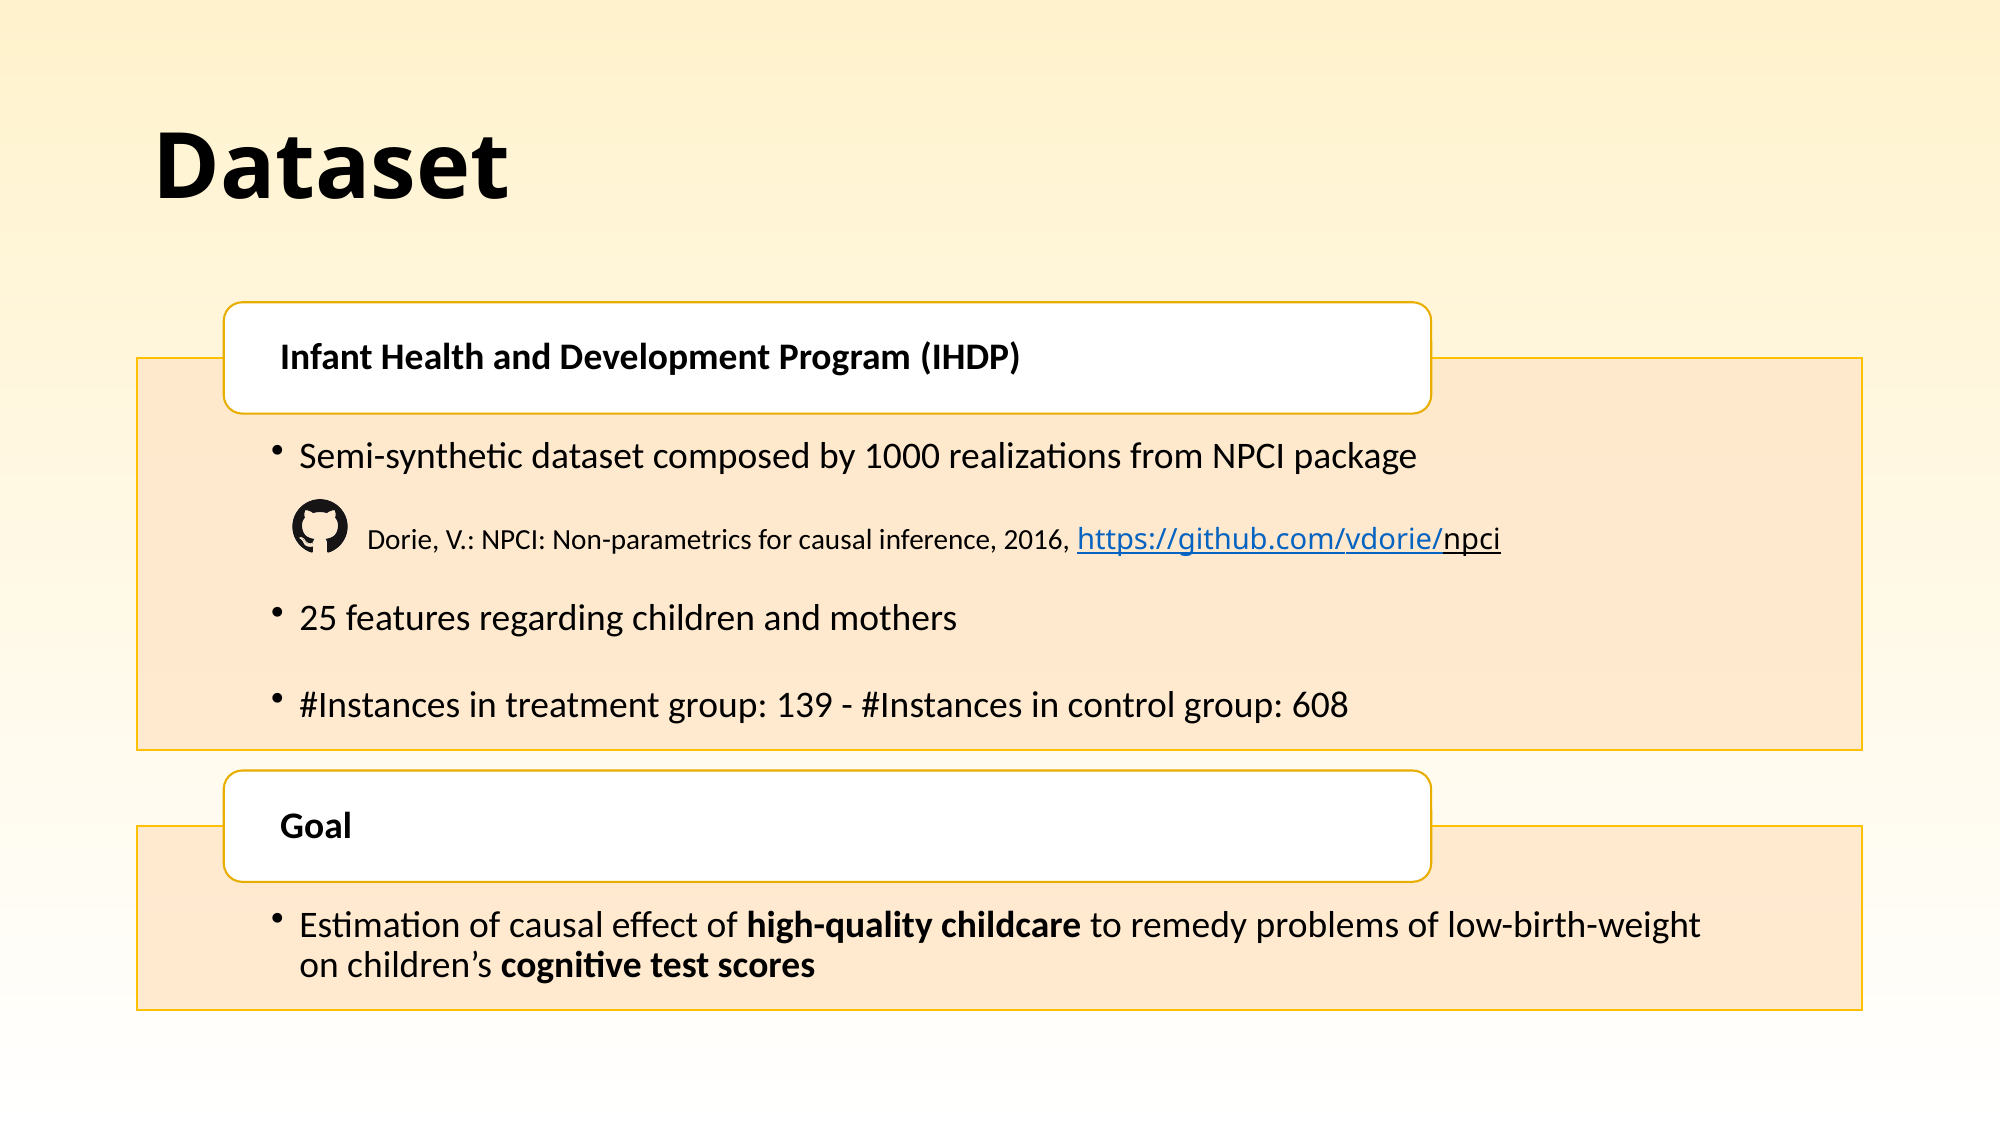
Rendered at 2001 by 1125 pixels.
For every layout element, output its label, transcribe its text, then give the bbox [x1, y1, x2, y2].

title Dataset [137, 59, 1863, 278]
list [137, 299, 1863, 1014]
picture [283, 490, 357, 563]
